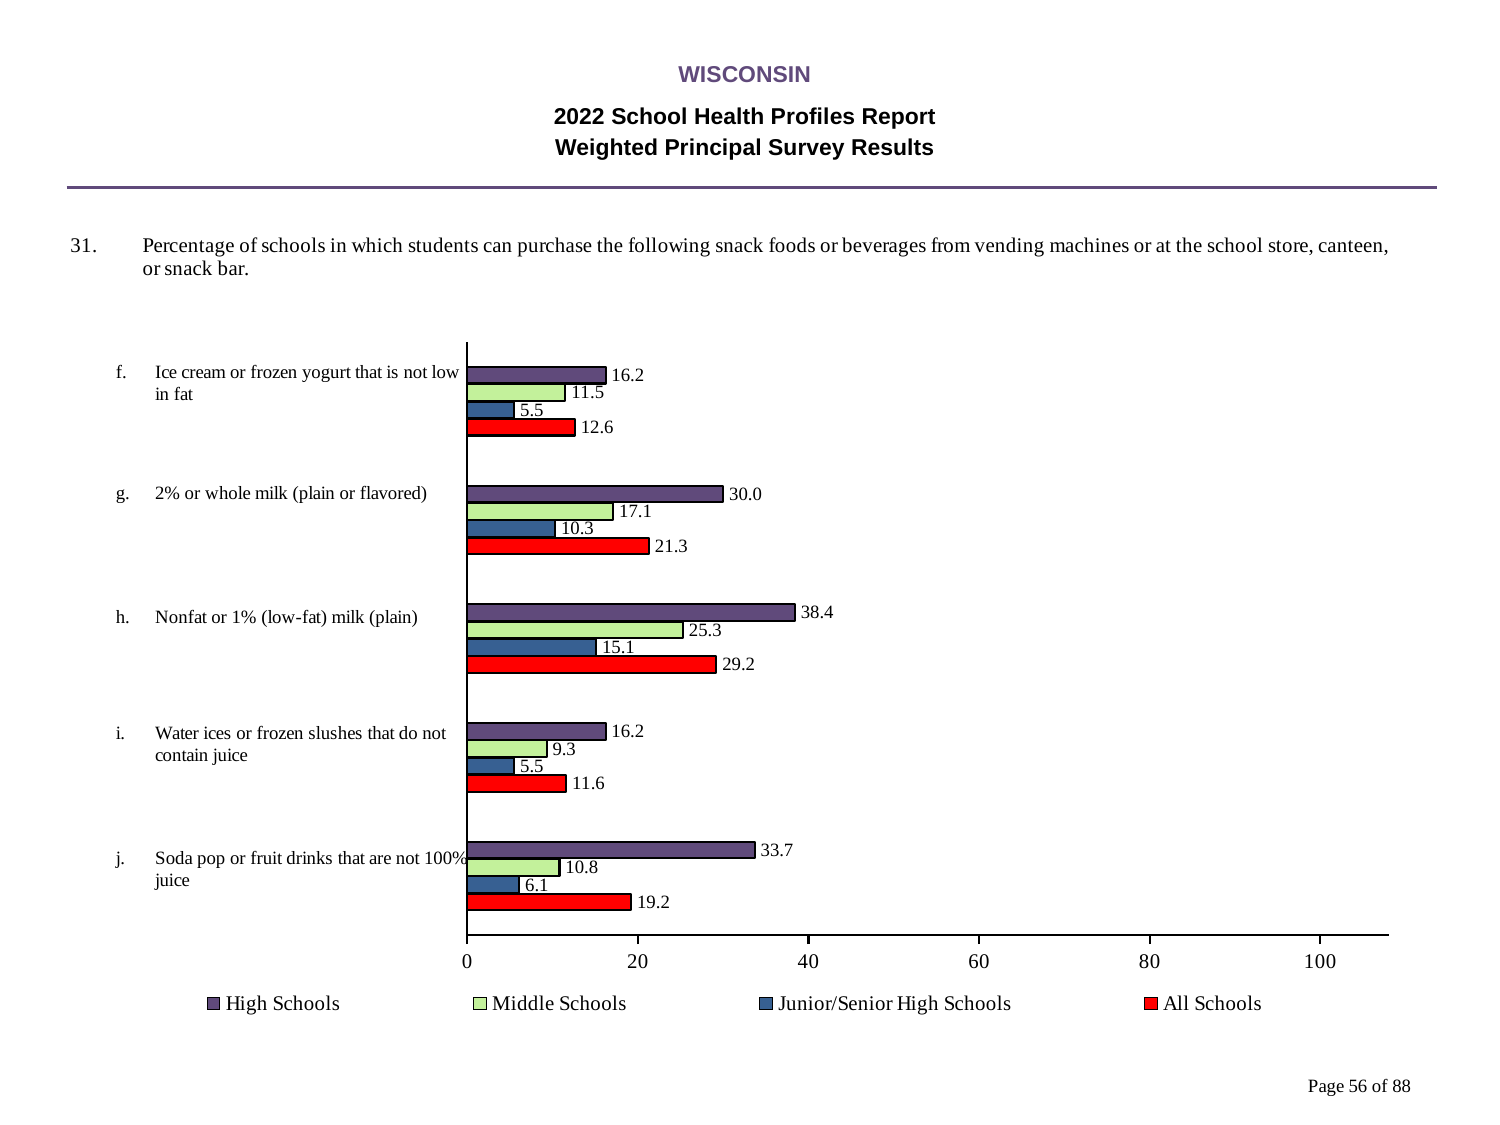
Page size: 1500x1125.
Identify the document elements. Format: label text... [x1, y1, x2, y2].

chart [41, 208, 1448, 1105]
text_box 2022 School Health Profiles Report [41, 93, 1448, 125]
text_box WISCONSIN [41, 52, 1448, 93]
text_box Weighted Principal Survey Results [41, 125, 1448, 168]
